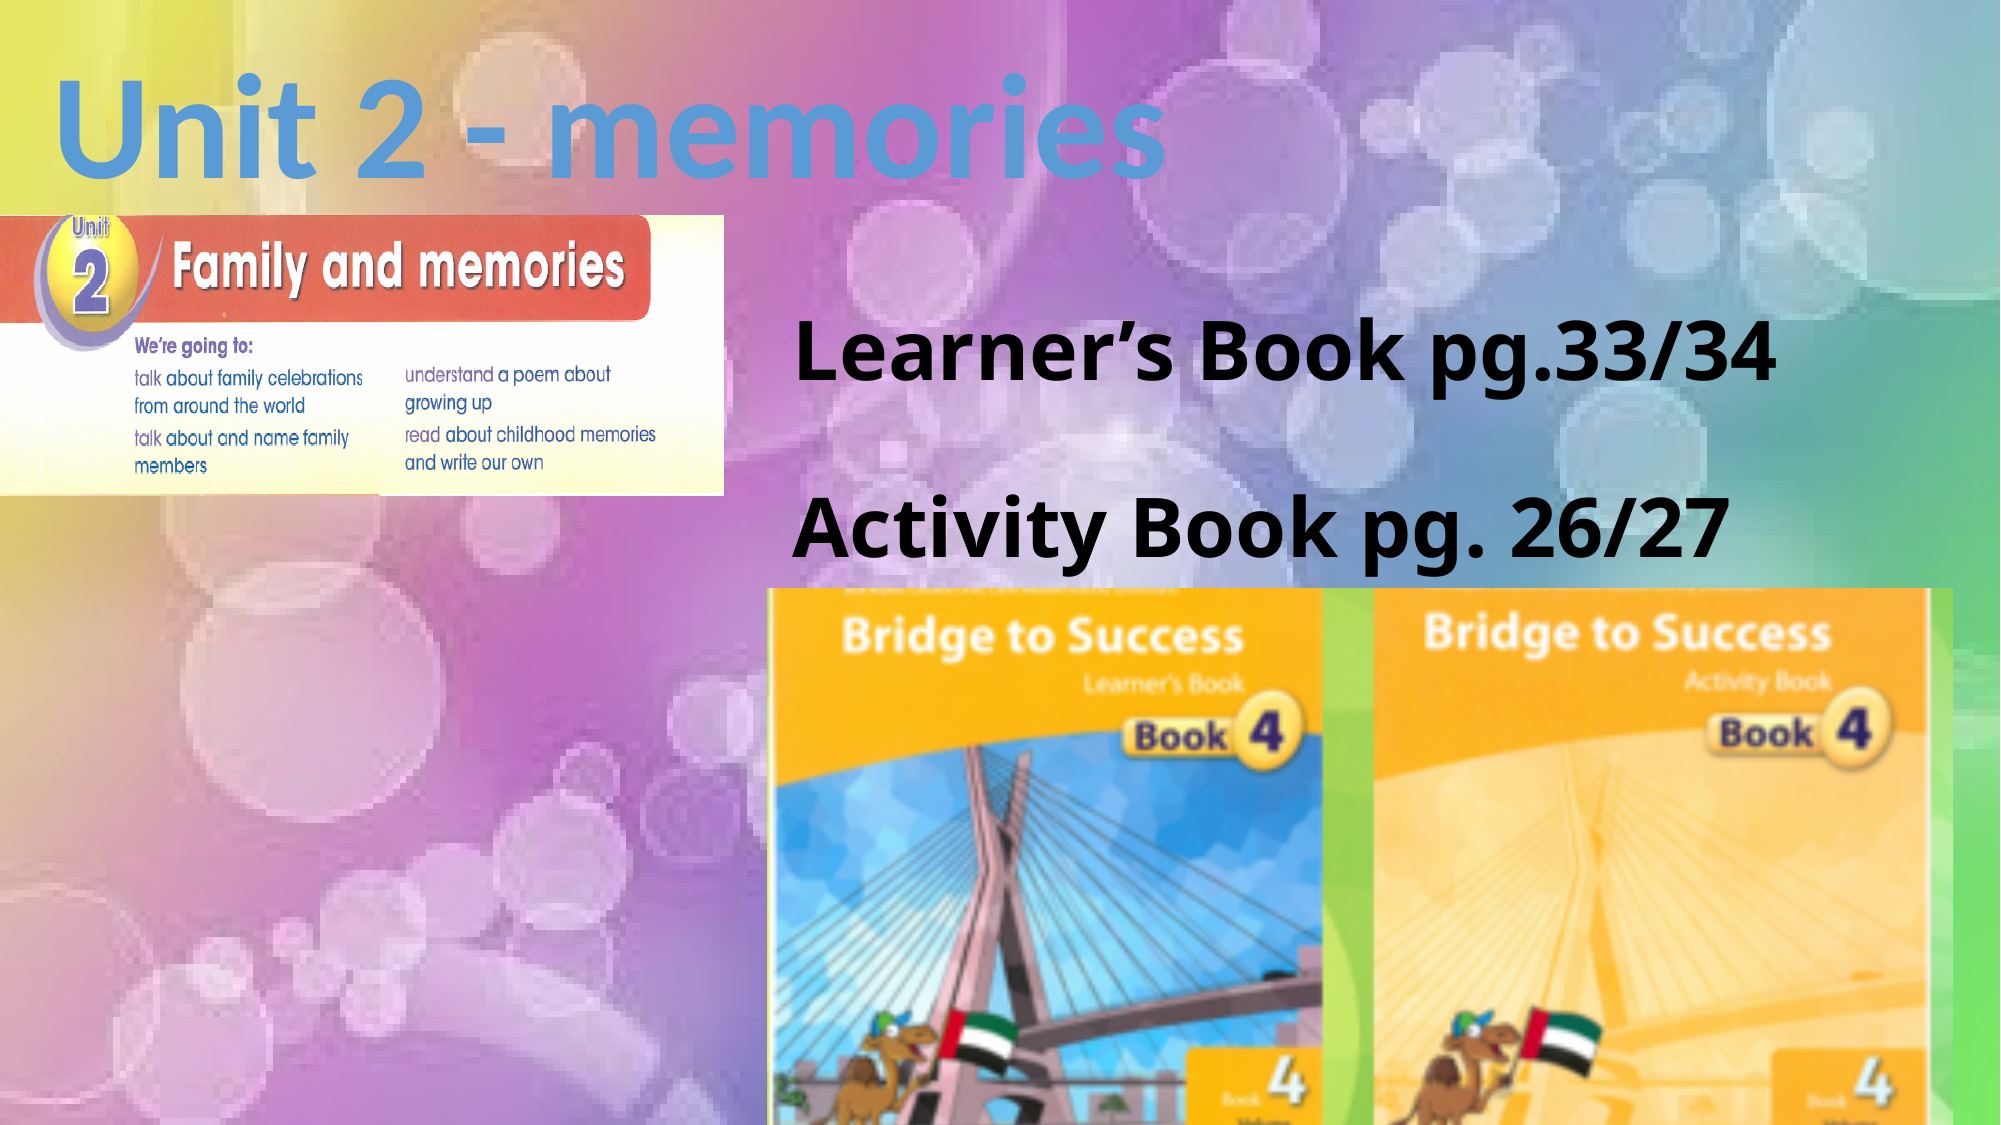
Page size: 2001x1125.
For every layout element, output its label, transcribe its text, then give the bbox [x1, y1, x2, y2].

picture [0, 215, 724, 496]
picture [767, 587, 1954, 1125]
title Learner’s Book pg.33/34 Activity Book pg. 26/27 [777, 300, 1894, 584]
text_box Unit 2 - memories [38, 21, 1417, 217]
